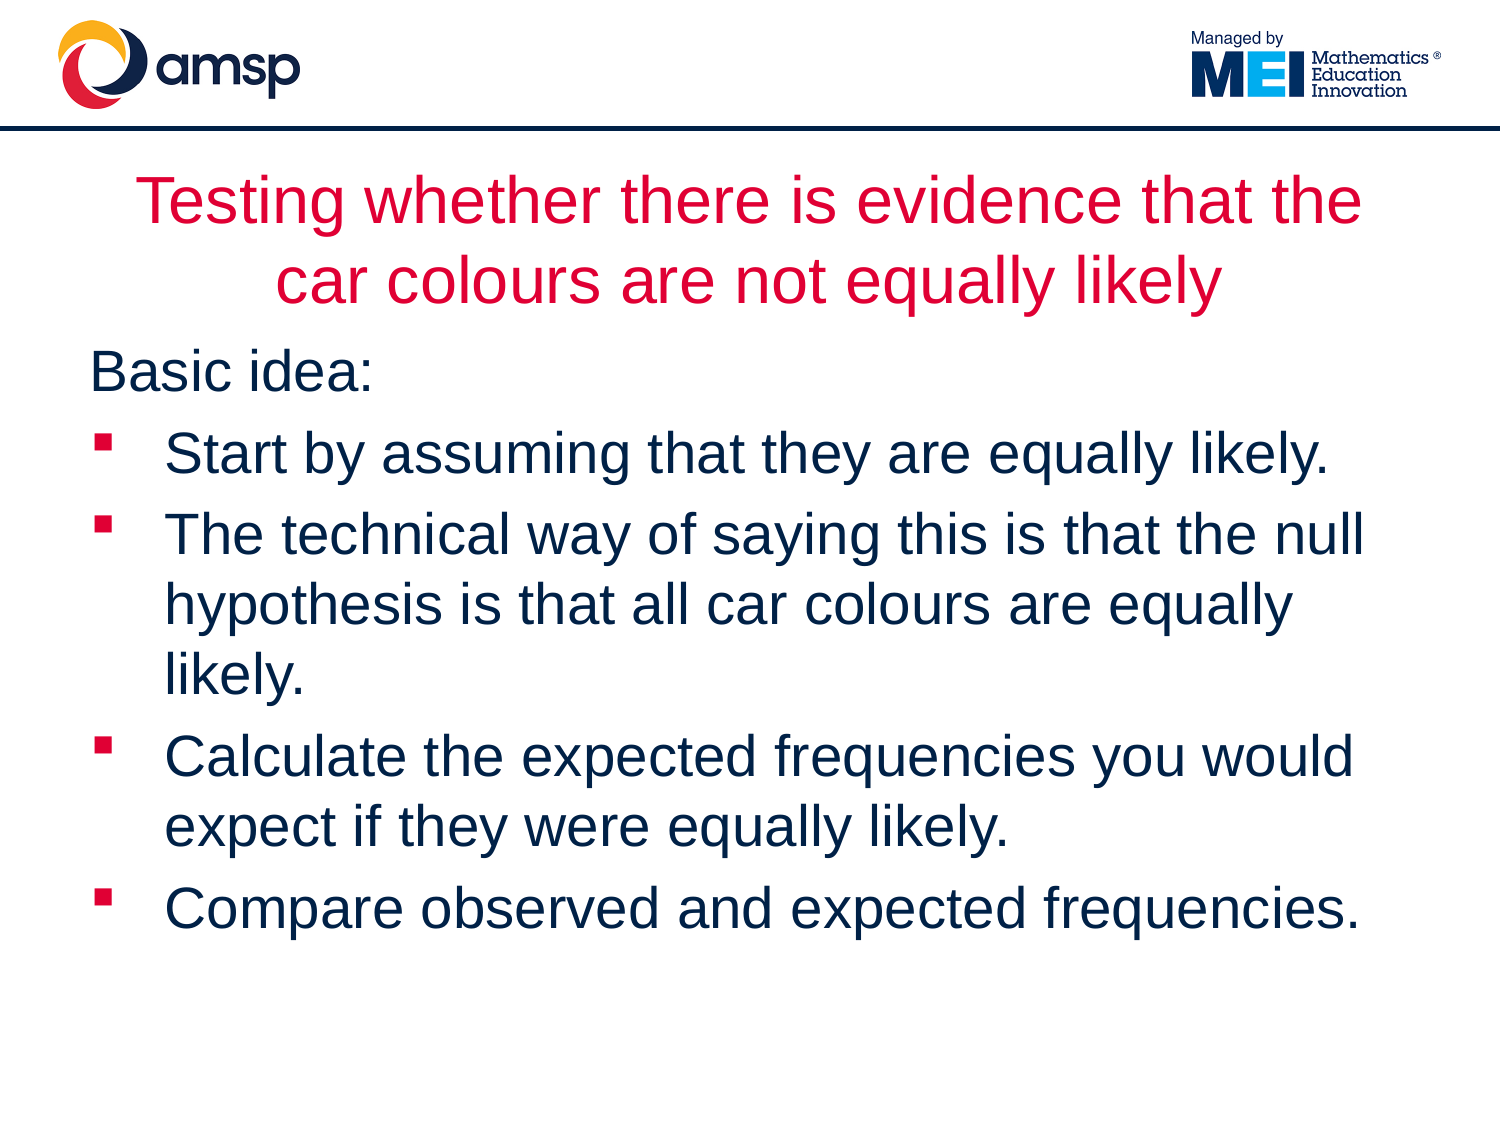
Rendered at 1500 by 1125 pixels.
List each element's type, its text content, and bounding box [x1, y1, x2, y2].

picture [58, 20, 300, 109]
list Basic idea: Start by assuming that they are equally likely. The technical way of saying this is that the null hypothesis is that all car colours are equally likely. Calculate the expected frequencies you would expect if they were equally likely. Compare observed and expected frequencies. [75, 325, 1425, 1005]
title Testing whether there is evidence that the car colours are not equally likely [75, 149, 1425, 325]
picture [1192, 31, 1441, 97]
